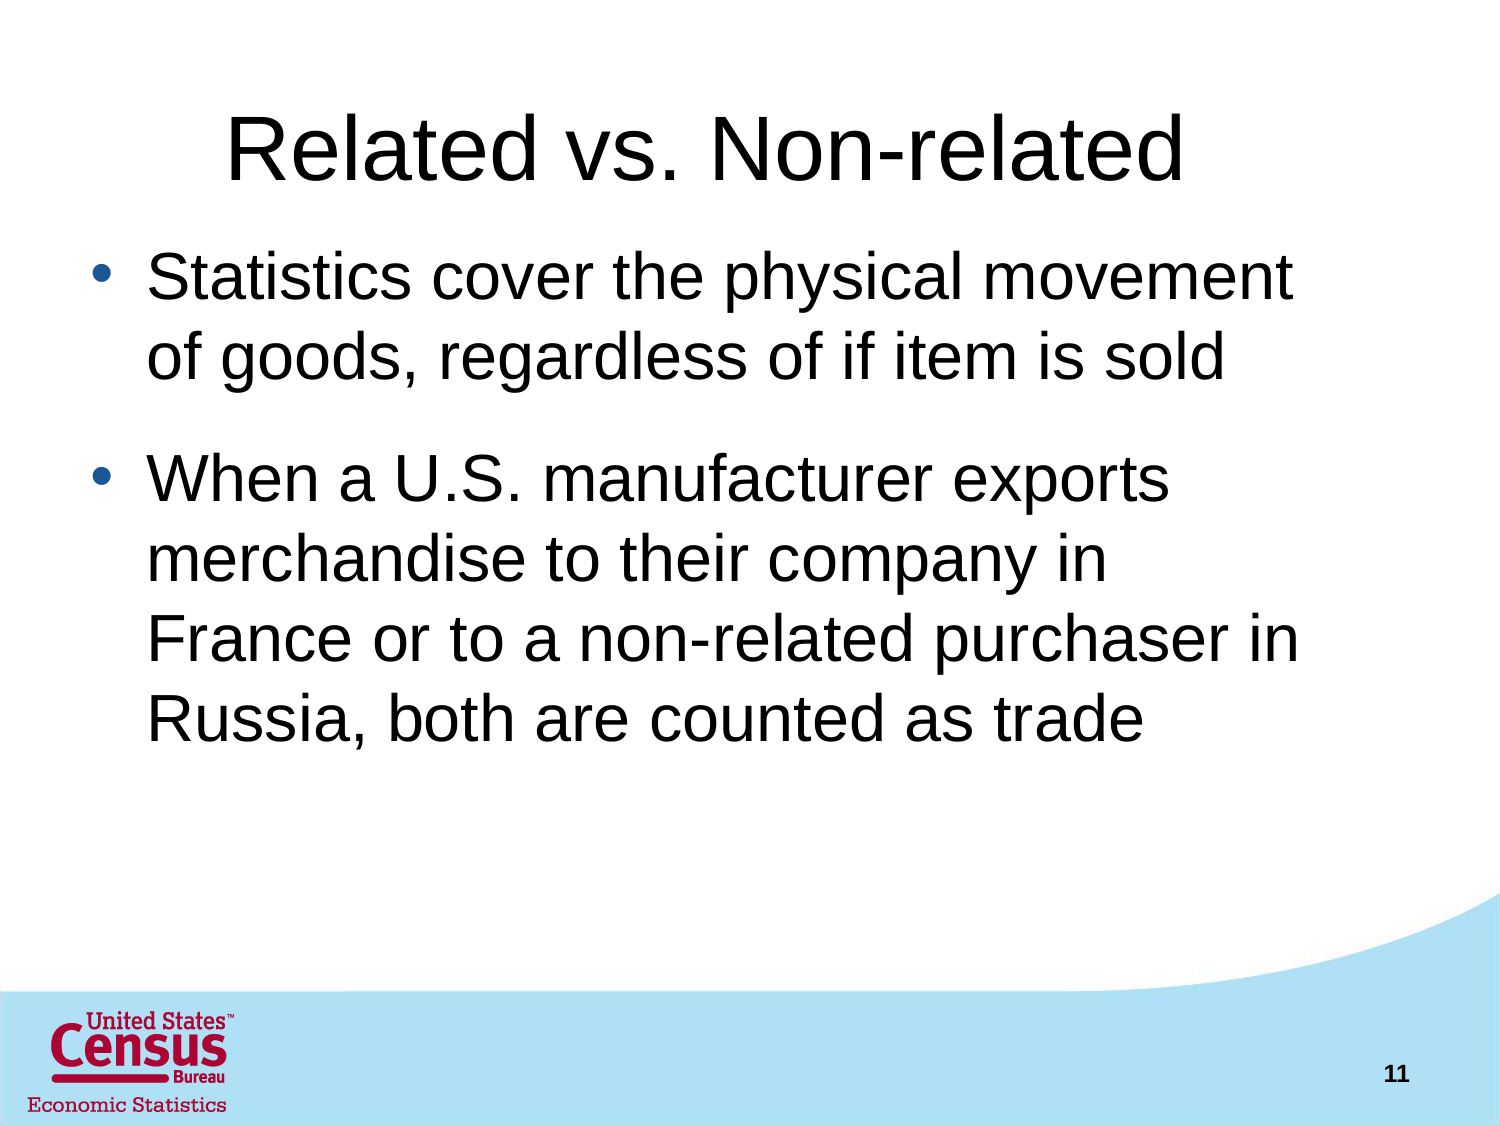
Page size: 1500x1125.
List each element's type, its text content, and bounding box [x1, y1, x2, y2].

picture [0, 888, 1500, 1125]
slide_number 11 [1074, 1042, 1425, 1103]
list Statistics cover the physical movement of goods, regardless of if item is sold When a U.S. manufacturer exports merchandise to their company in France or to a non-related purchaser in Russia, both are counted as trade [75, 224, 1338, 875]
title Related vs. Non-related [75, 50, 1338, 224]
